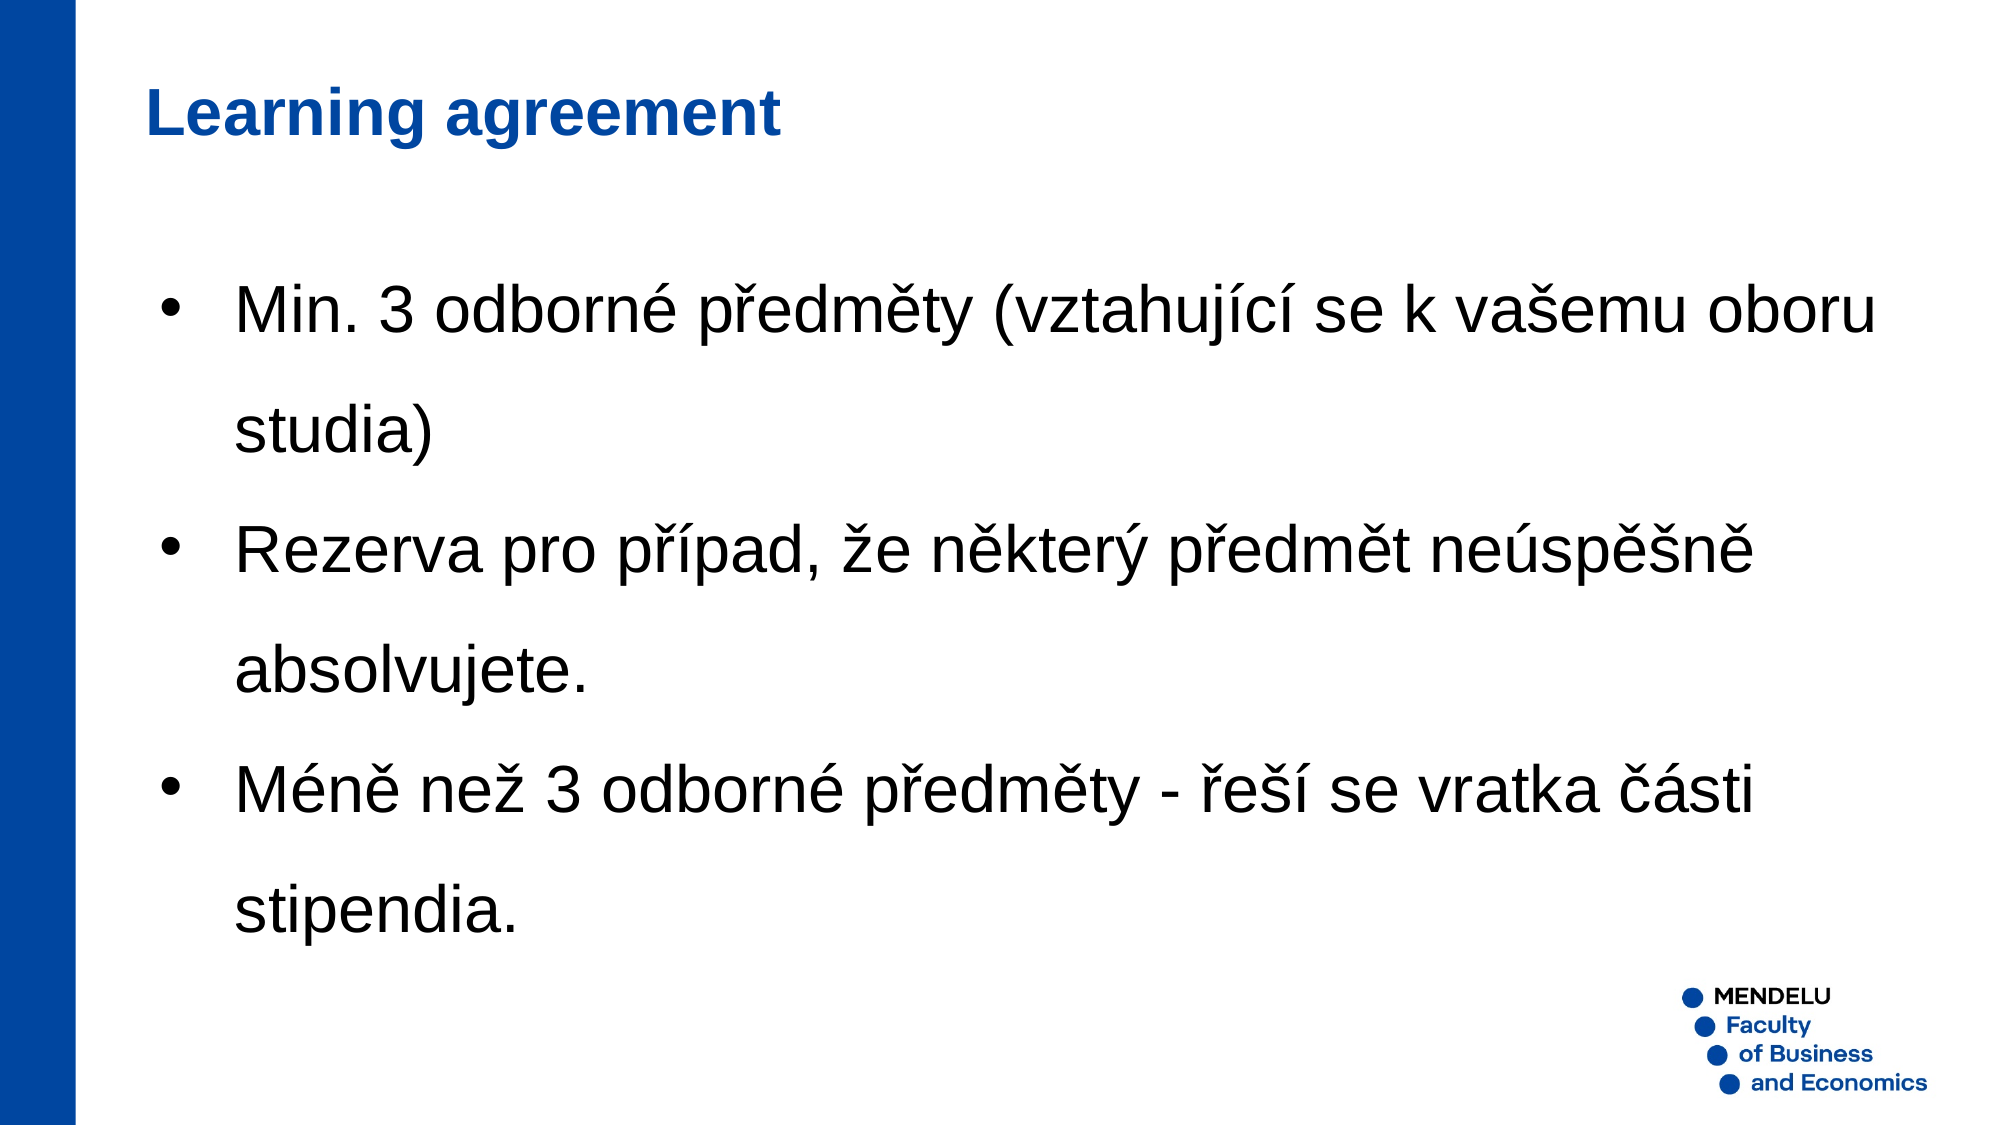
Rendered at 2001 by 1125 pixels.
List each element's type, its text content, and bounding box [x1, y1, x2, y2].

list Learning agreement [145, 68, 1940, 171]
text_box Min. 3 odborné předměty (vztahující se k vašemu oboru studia) Rezerva pro případ, že některý předmět neúspěšně absolvujete. Méně než 3 odborné předměty - řeší se vratka části stipendia. [145, 218, 1971, 1113]
